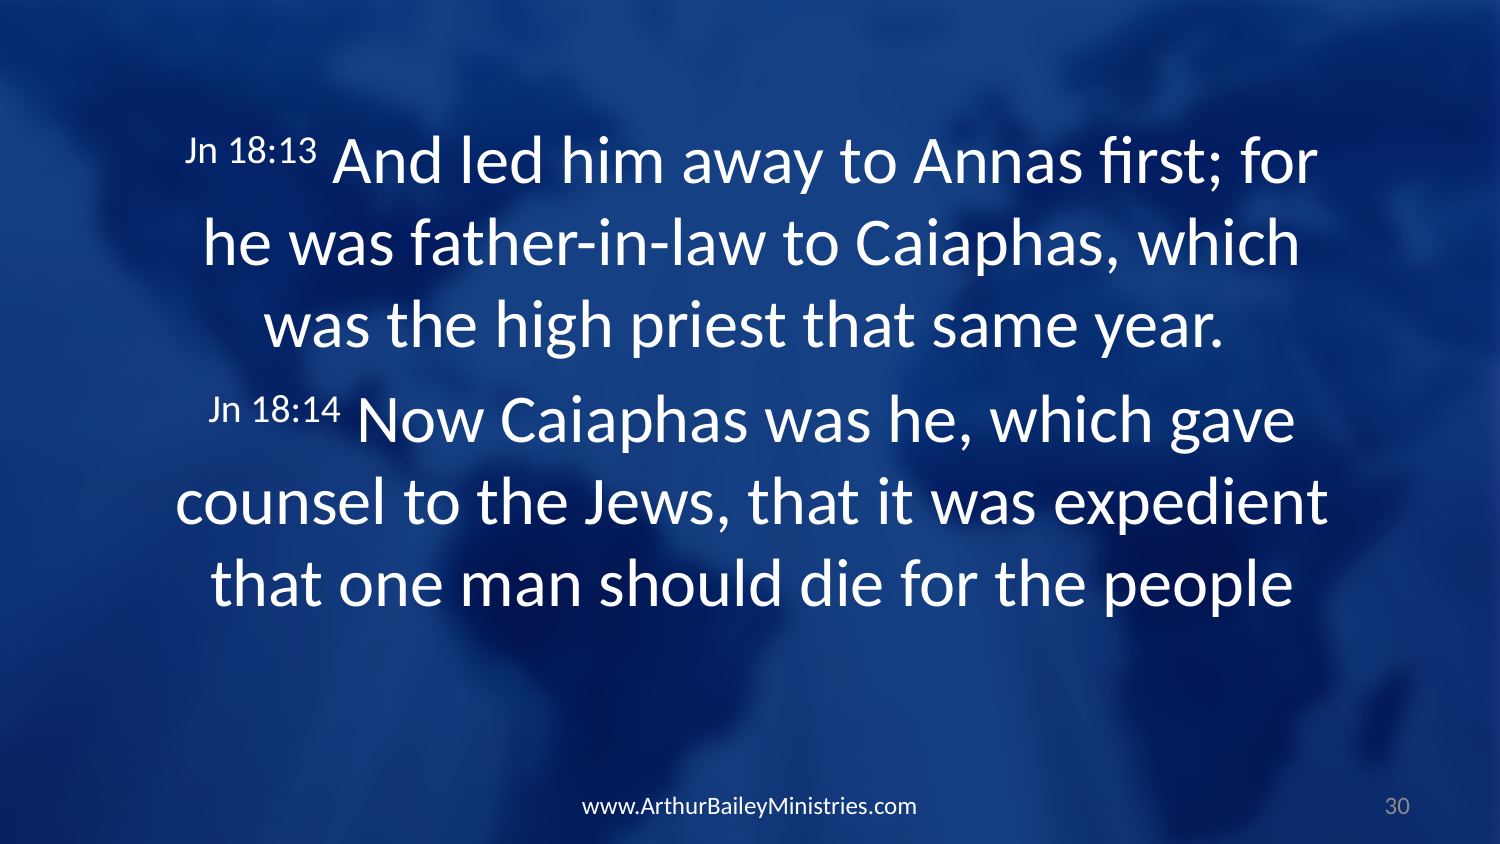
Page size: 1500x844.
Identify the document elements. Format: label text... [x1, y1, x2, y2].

picture [0, 0, 1500, 844]
slide_number 30 [1074, 782, 1425, 827]
list Jn 18:13 And led him away to Annas first; for he was father-in-law to Caiaphas, which was the high priest that same year. Jn 18:14 Now Caiaphas was he, which gave counsel to the Jews, that it was expedient that one man should die for the people [151, 107, 1355, 741]
footer www.ArthurBaileyMinistries.com [512, 782, 988, 827]
